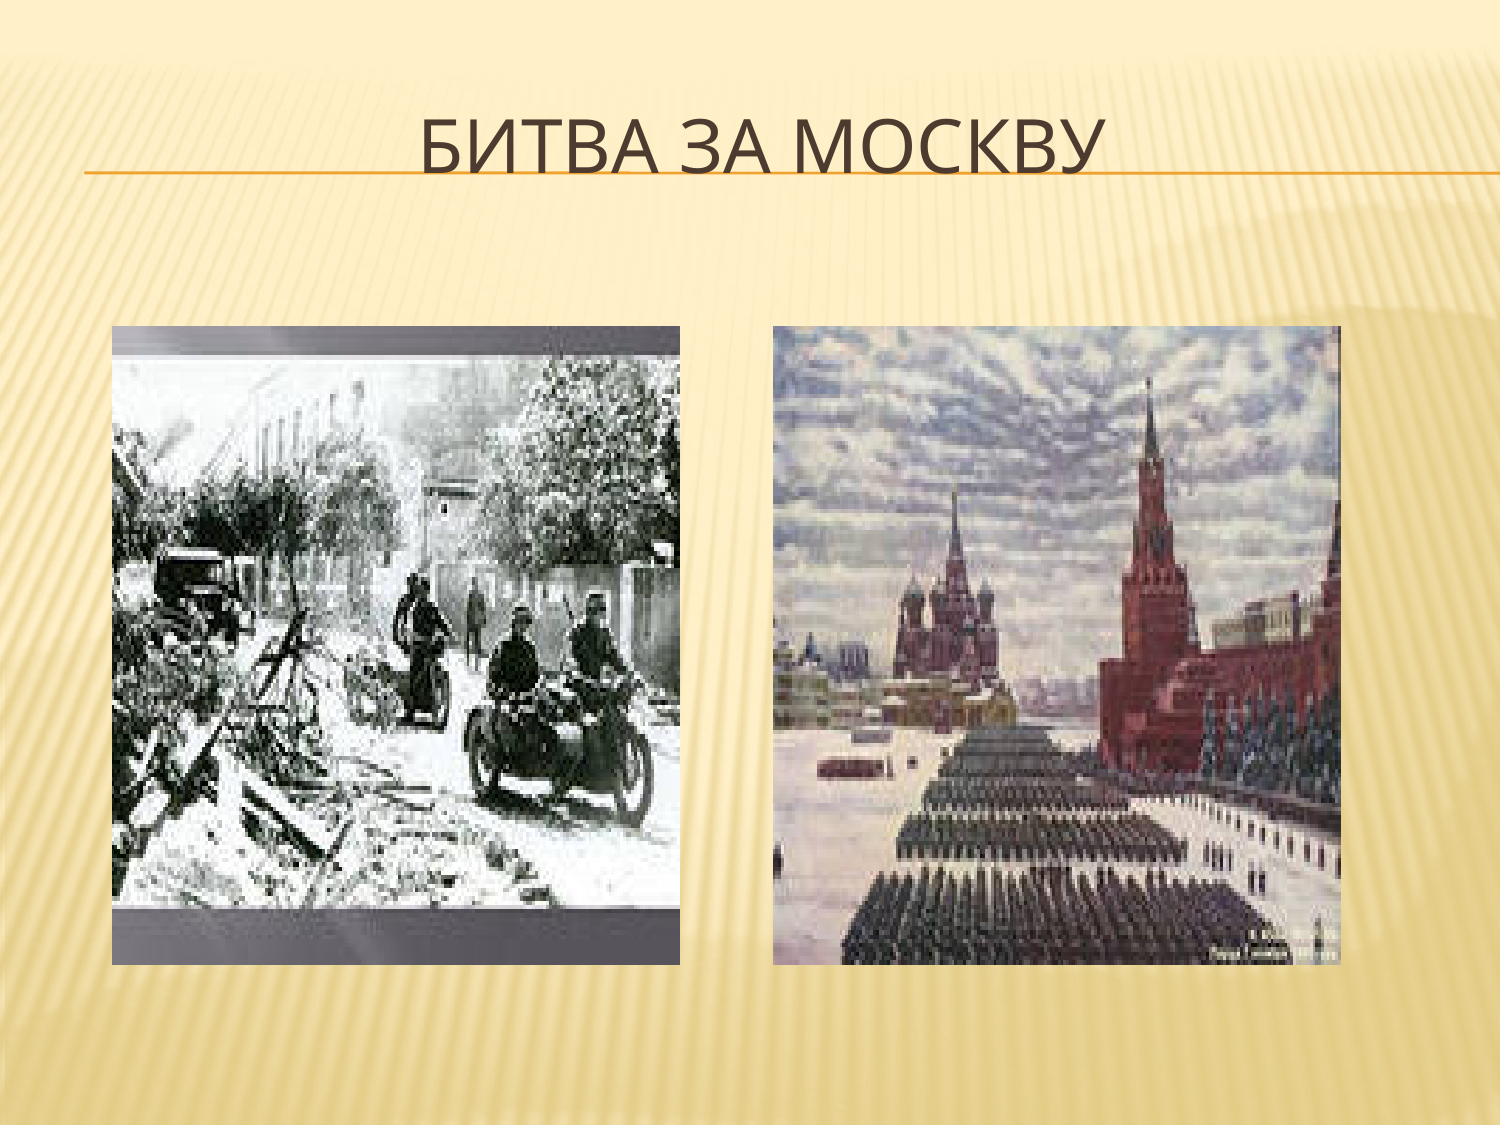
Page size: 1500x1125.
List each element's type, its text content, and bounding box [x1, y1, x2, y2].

title Битва за Москву [49, 75, 1475, 213]
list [773, 325, 1341, 965]
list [111, 325, 680, 965]
